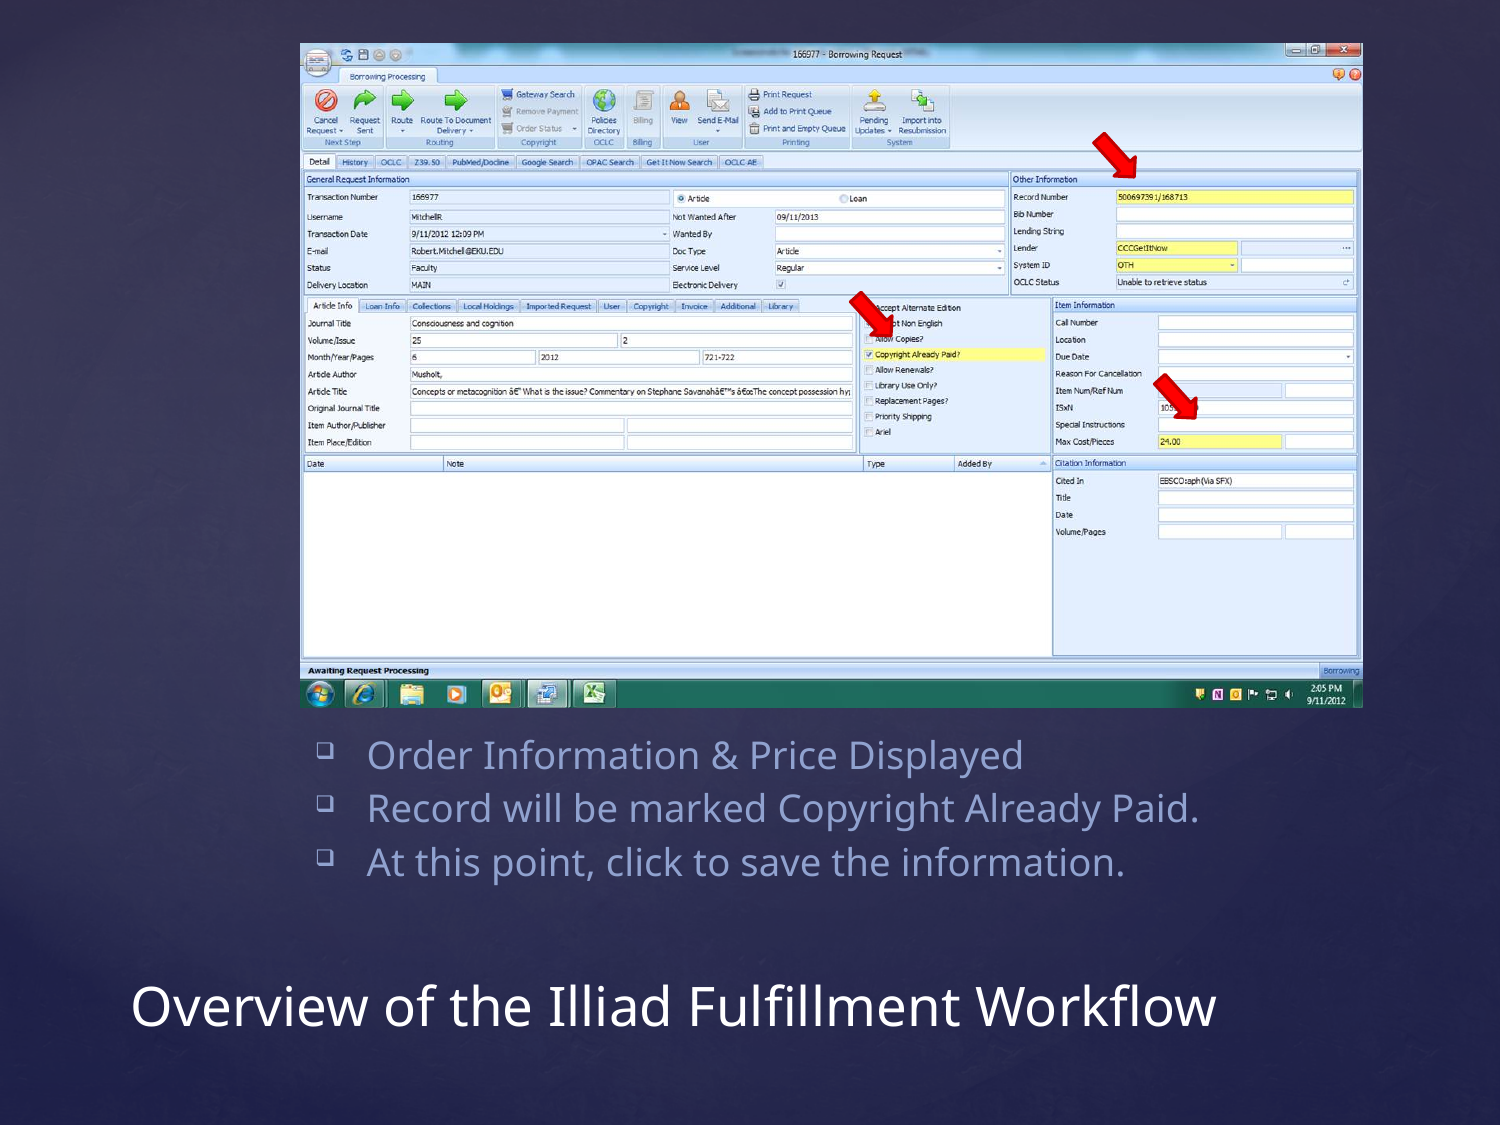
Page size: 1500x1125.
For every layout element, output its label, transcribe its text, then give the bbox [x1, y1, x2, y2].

list Order Information & Price Displayed Record will be marked Copyright Already Paid. At this point, click to save the information. [300, 723, 1263, 908]
picture [299, 42, 1363, 709]
text_box Overview of the Illiad Fulfillment Workflow [115, 919, 1416, 1045]
